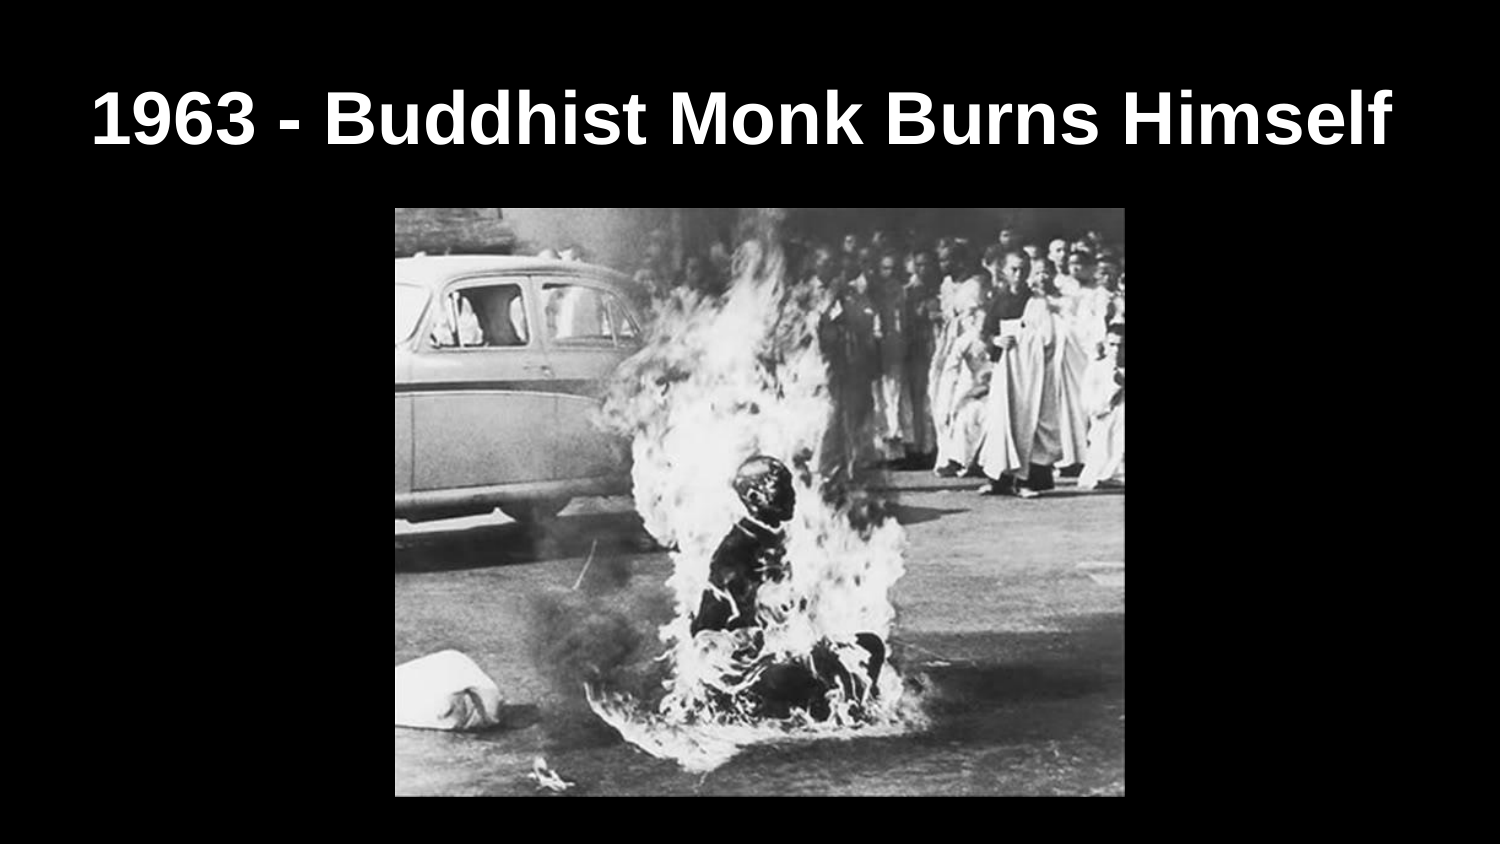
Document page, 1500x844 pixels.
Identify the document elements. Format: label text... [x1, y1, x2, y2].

picture [394, 208, 1125, 797]
title 1963 - Buddhist Monk Burns Himself [75, 33, 1425, 175]
